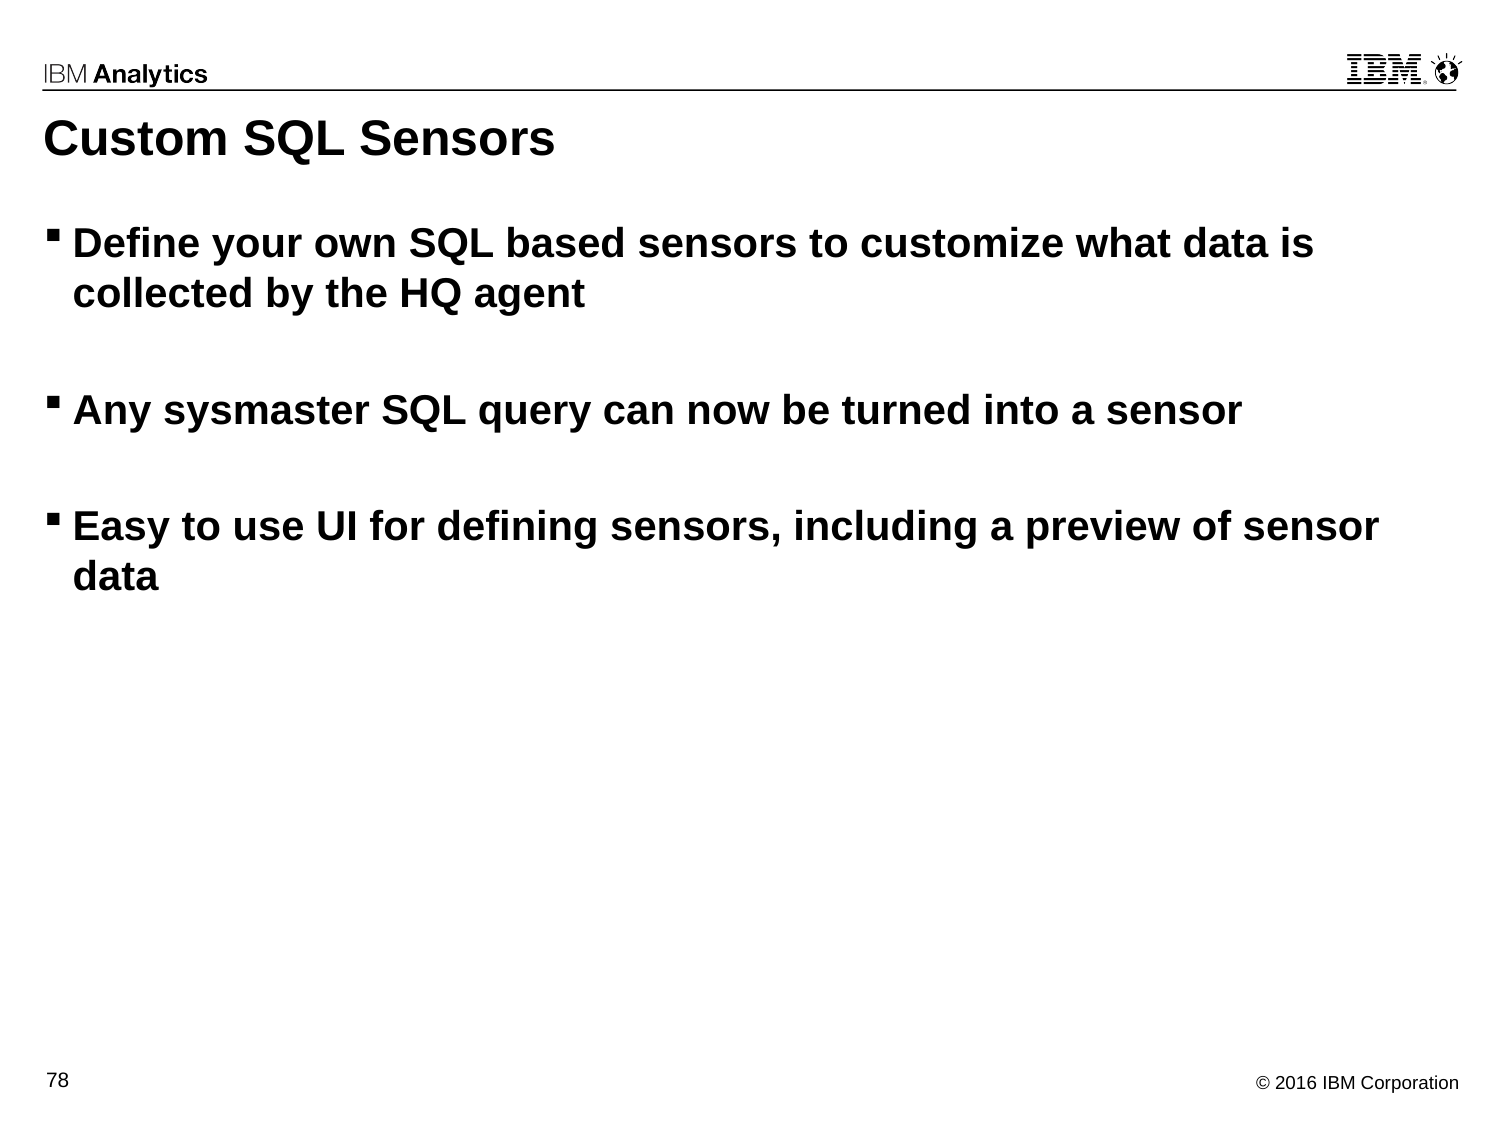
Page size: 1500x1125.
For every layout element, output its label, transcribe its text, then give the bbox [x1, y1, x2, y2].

picture [26, 46, 226, 102]
picture [1336, 42, 1471, 94]
list Define your own SQL based sensors to customize what data is collected by the HQ agent Any sysmaster SQL query can now be turned into a sensor Easy to use UI for defining sensors, including a preview of sensor data [43, 208, 1446, 1045]
title Custom SQL Sensors [43, 97, 1446, 180]
